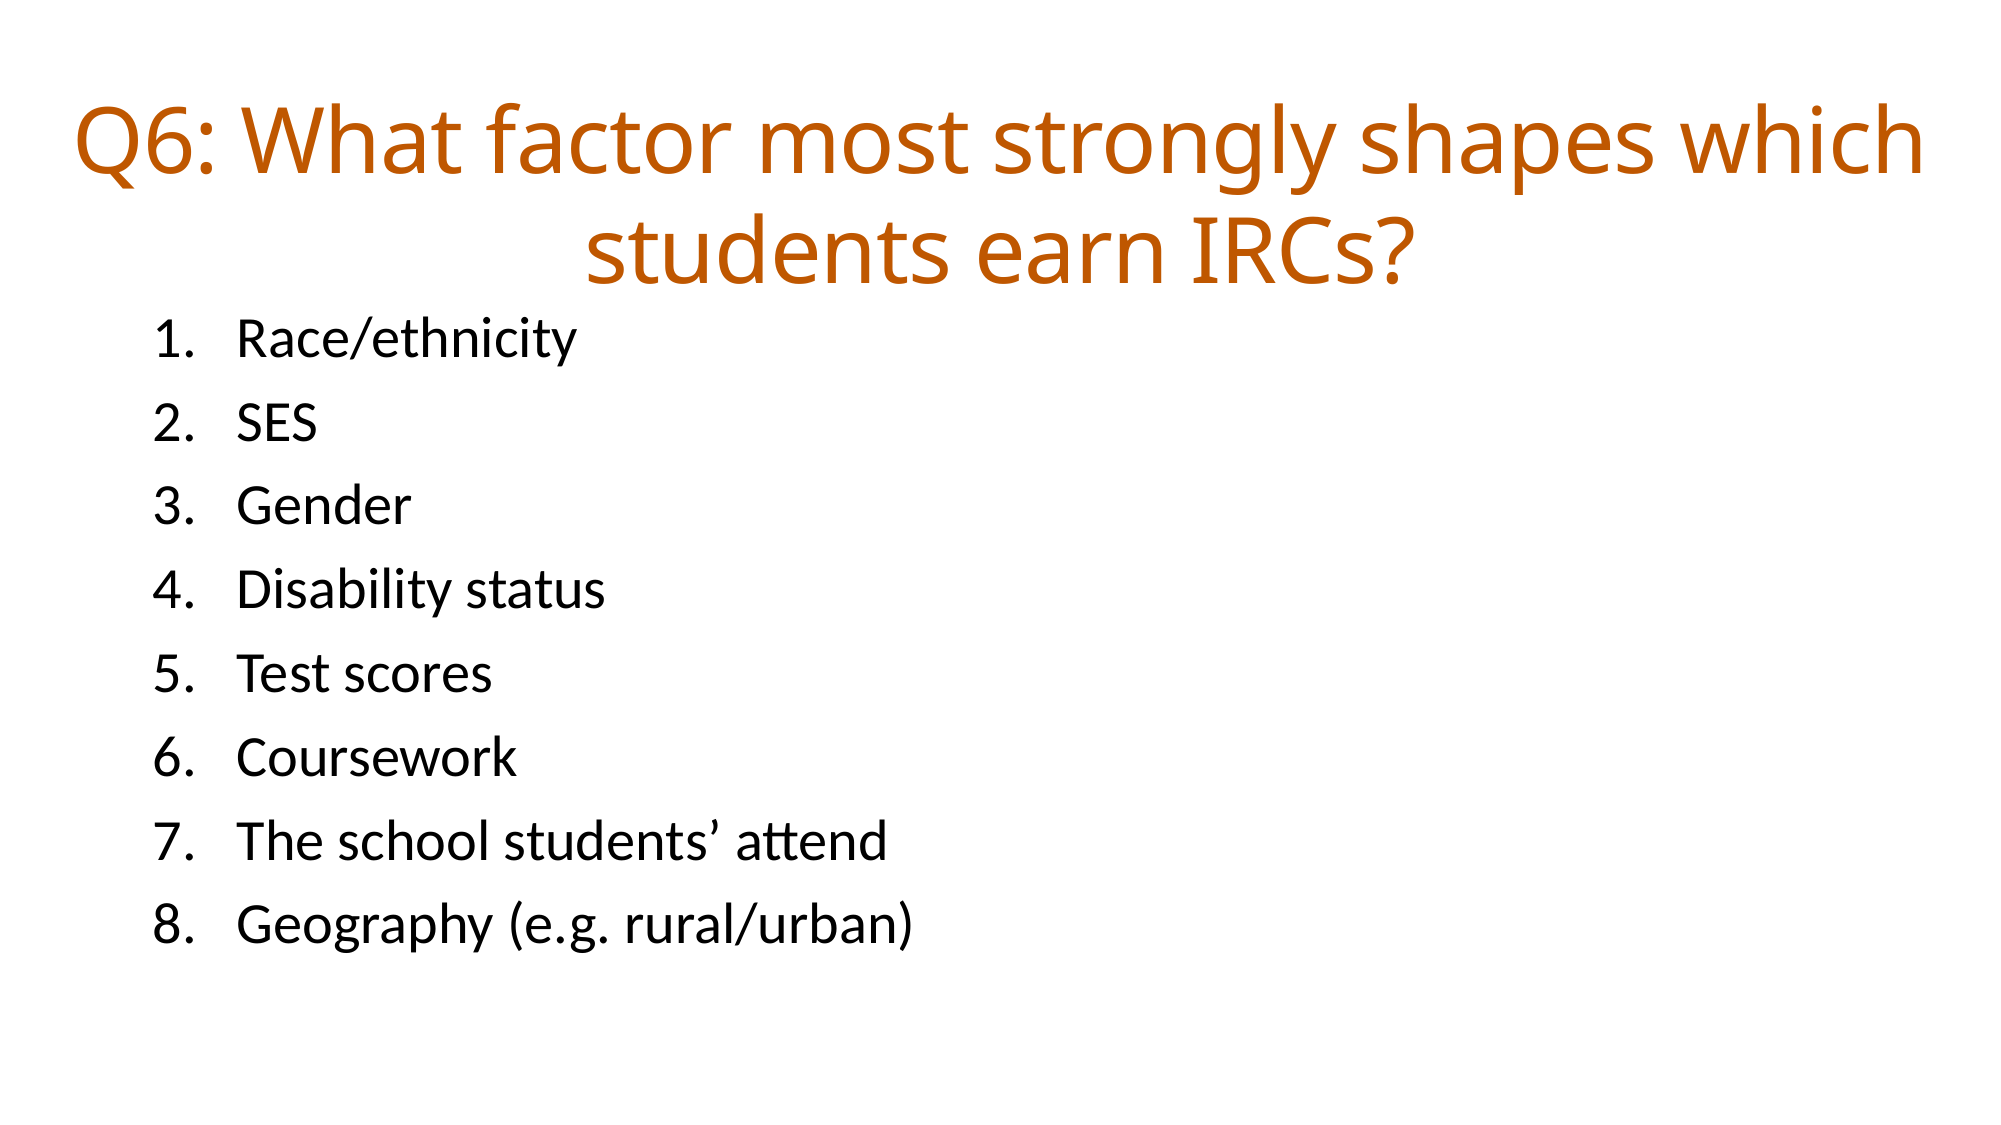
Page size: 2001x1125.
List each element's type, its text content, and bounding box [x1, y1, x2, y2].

list Race/ethnicity SES Gender Disability status Test scores Coursework The school students’ attend Geography (e.g. rural/urban) [137, 299, 988, 1014]
text_box Q6: What factor most strongly shapes which students earn IRCs? [0, 74, 2000, 310]
